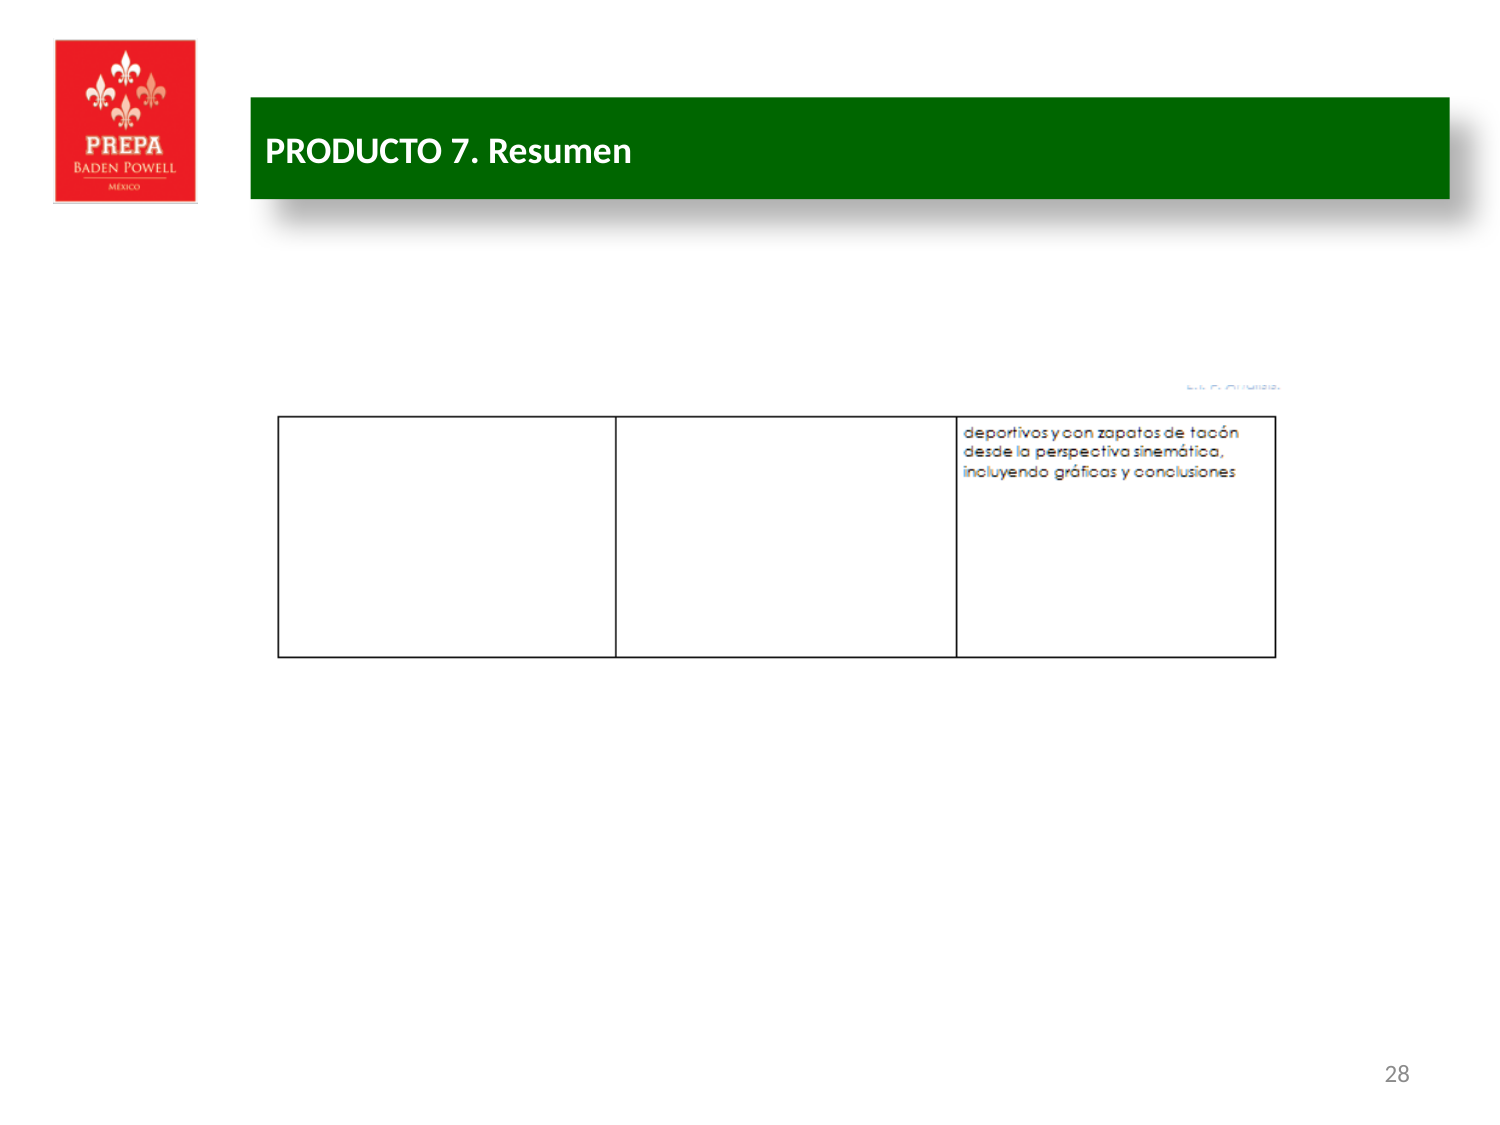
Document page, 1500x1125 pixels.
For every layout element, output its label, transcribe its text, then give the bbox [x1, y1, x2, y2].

picture [52, 37, 199, 204]
picture [250, 385, 1317, 761]
slide_number 28 [1074, 1042, 1425, 1103]
text_box PRODUCTO 7. Resumen [249, 95, 1452, 201]
